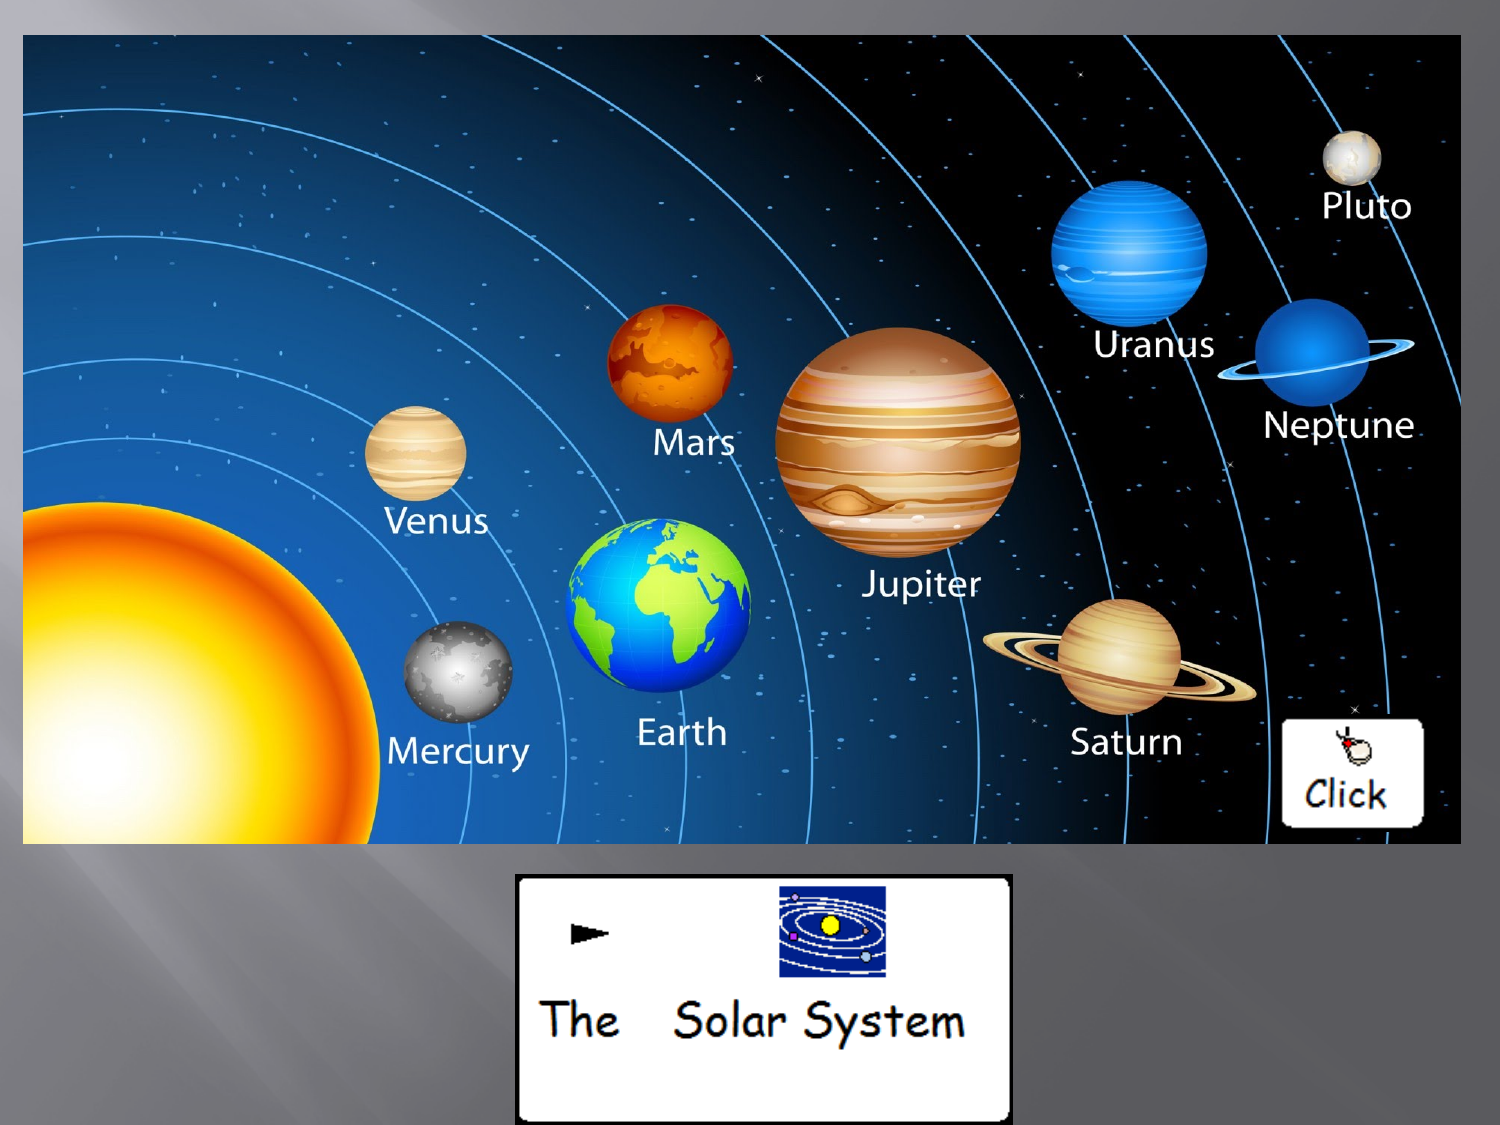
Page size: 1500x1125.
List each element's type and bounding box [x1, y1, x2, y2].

picture [515, 874, 1013, 1125]
picture [23, 34, 1462, 844]
